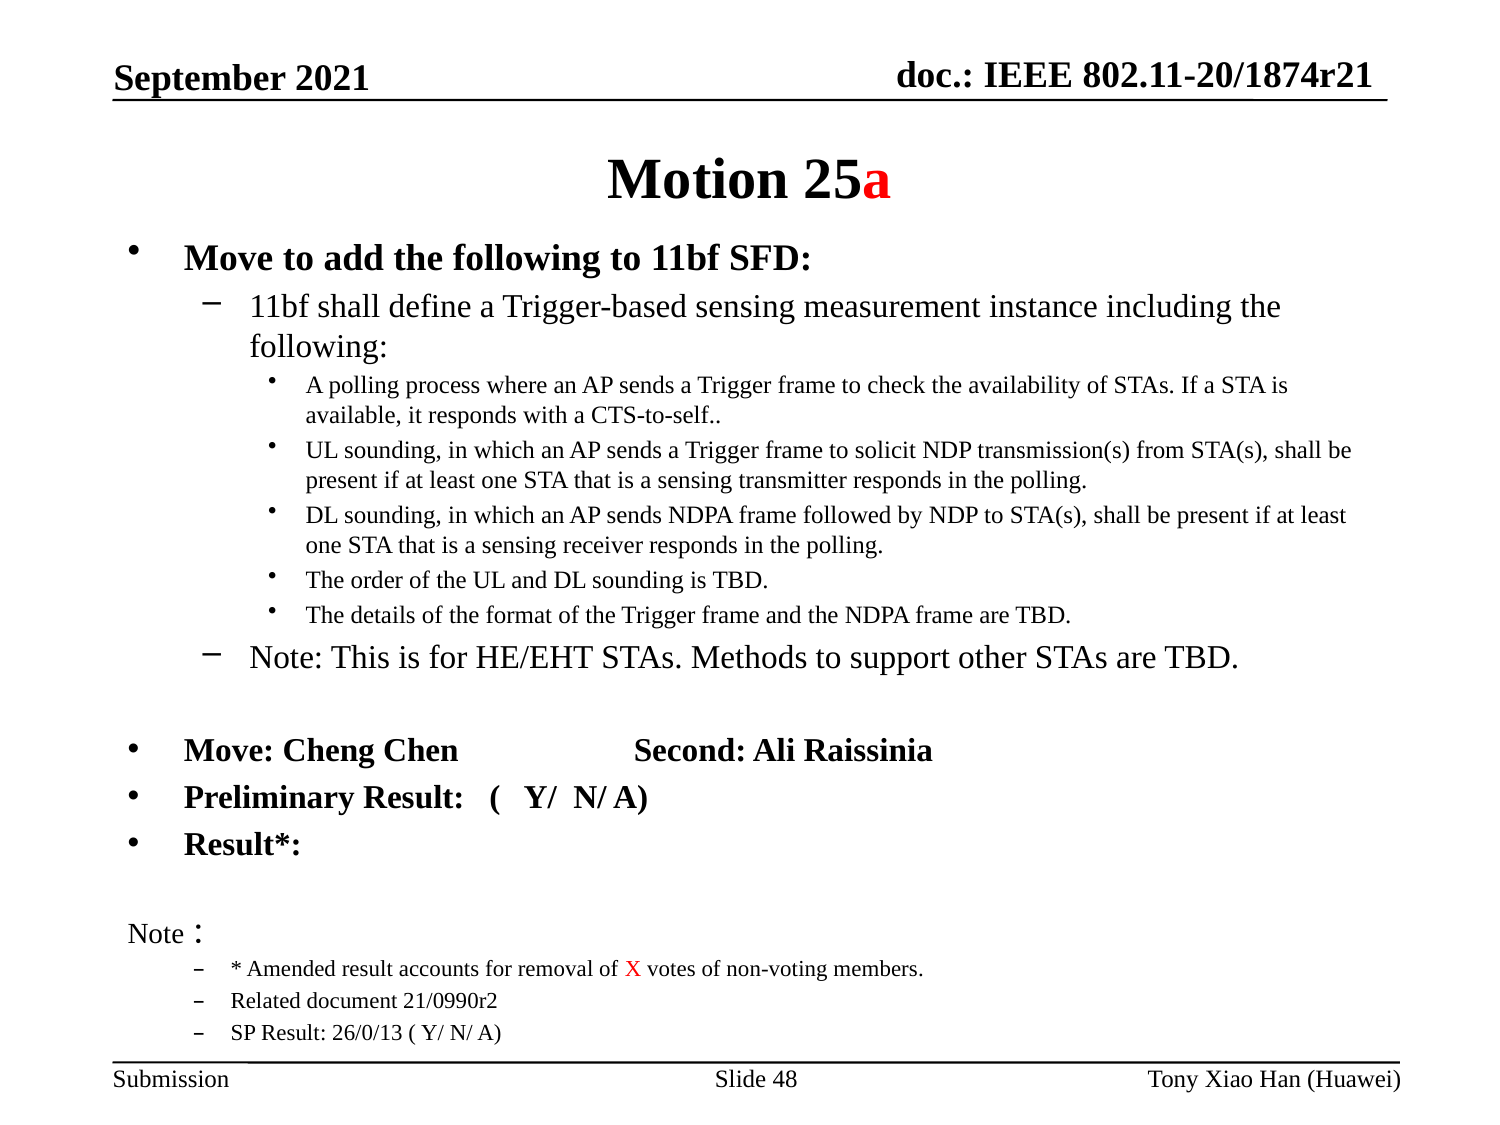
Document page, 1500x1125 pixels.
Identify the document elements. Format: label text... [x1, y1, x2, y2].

text_box Motion 25a [112, 87, 1388, 224]
slide_number Slide 48 [712, 1061, 800, 1093]
text_box Move to add the following to 11bf SFD: 11bf shall define a Trigger-based sensing measurement instance including the following: A polling process where an AP sends a Trigger frame to check the availability of STAs. If a STA is available, it responds with a CTS-to-self.. UL sounding, in which an AP sends a Trigger frame to solicit NDP transmission(s) from STA(s), shall be present if at least one STA that is a sensing transmitter responds in the polling. DL sounding, in which an AP sends NDPA frame followed by NDP to STA(s), shall be present if at least one STA that is a sensing receiver responds in the polling. The order of the UL and DL sounding is TBD. The details of the format of the Trigger frame and the NDPA frame are TBD. Note: This is for HE/EHT STAs. Methods to support other STAs are TBD. Move: Cheng Chen Second: Ali Raissinia Preliminary Result: ( Y/ N/ A) Result*: Note： * Amended result accounts for removal of X votes of non-voting members. Related document 21/0990r2 SP Result: 26/0/13 ( Y/ N/ A) [112, 224, 1388, 888]
footer Tony Xiao Han (Huawei) [999, 1061, 1402, 1093]
